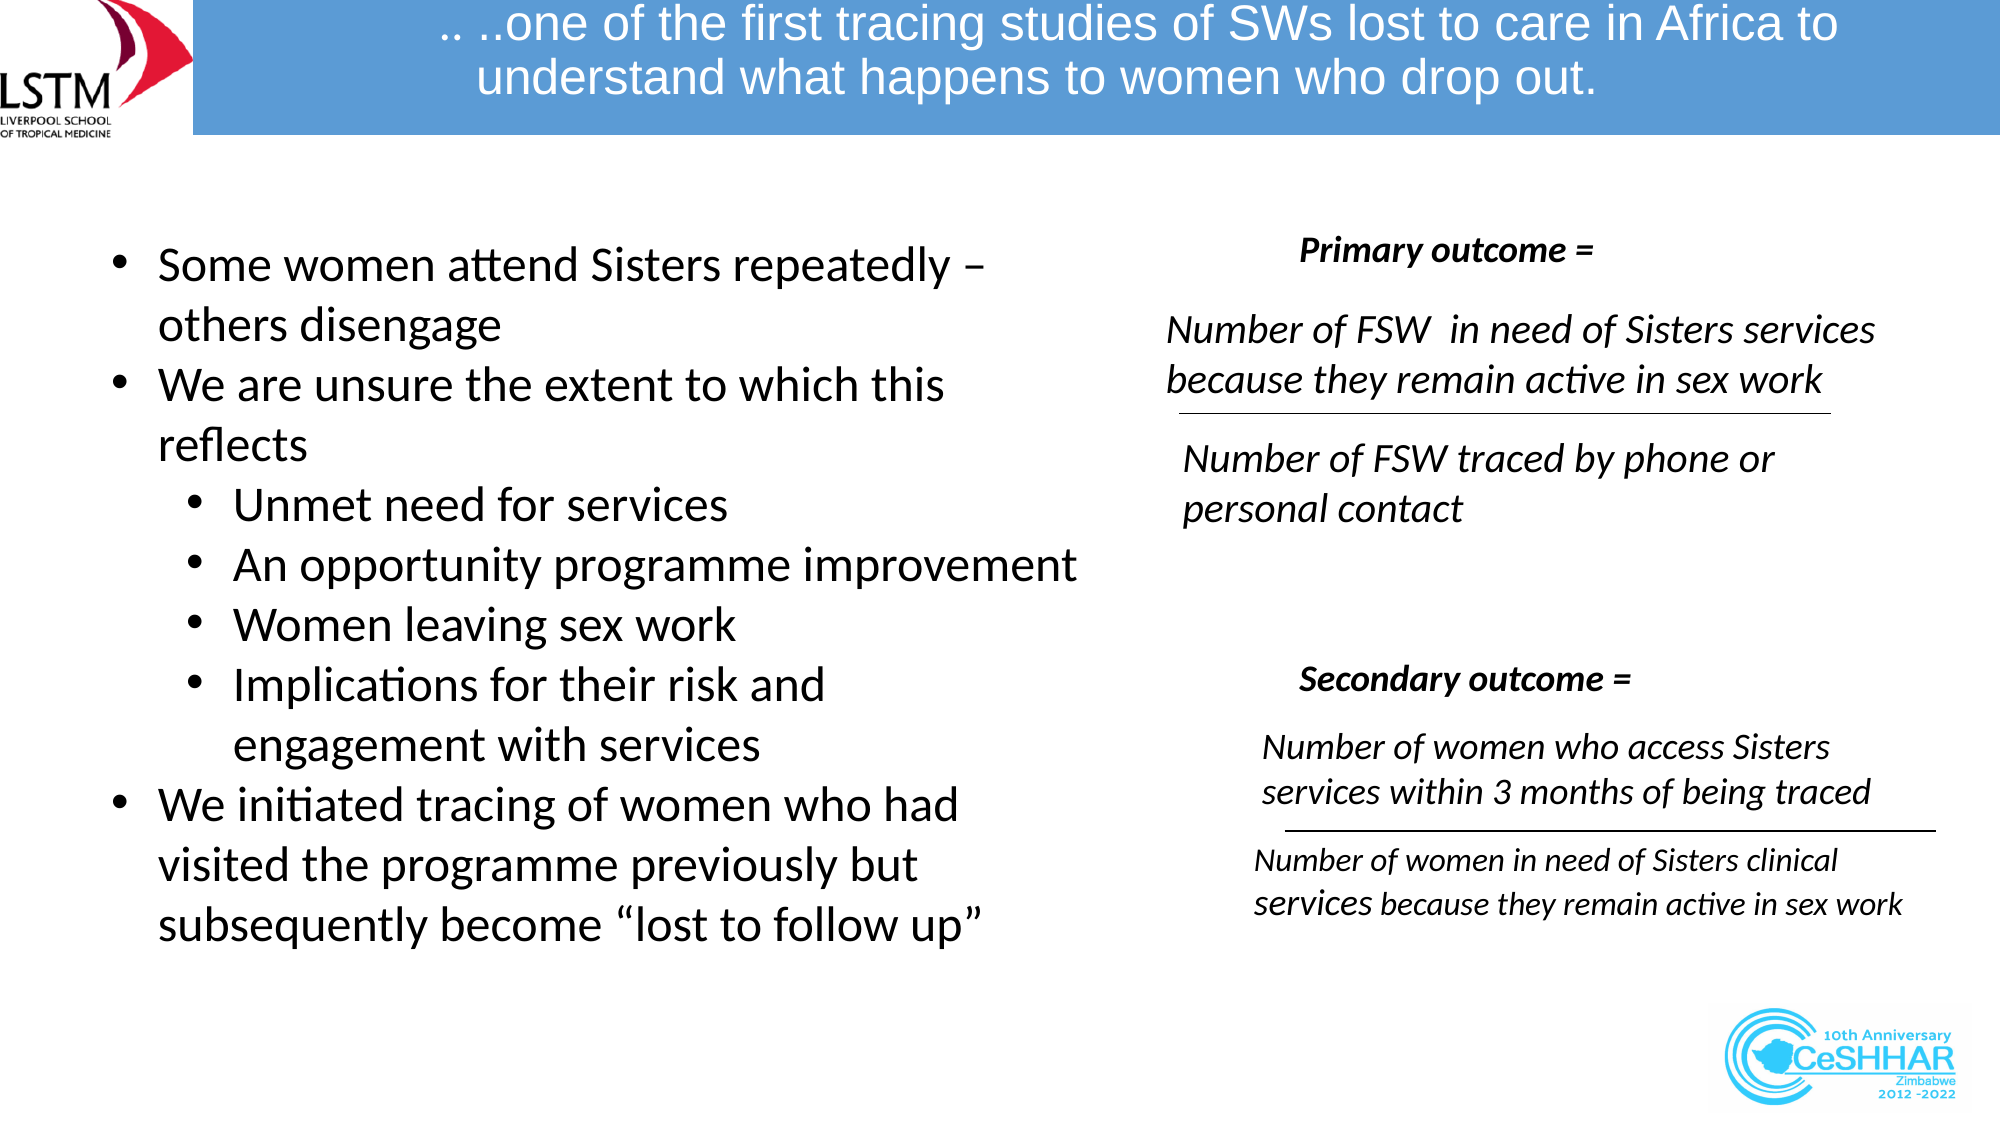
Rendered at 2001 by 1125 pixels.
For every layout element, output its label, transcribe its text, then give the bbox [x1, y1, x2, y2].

text_box Primary outcome = Secondary outcome = [1284, 175, 2000, 1027]
text_box Number of FSW in need of Sisters services because they remain active in sex work [1151, 294, 1996, 410]
text_box Number of women who access Sisters services within 3 months of being traced [1247, 714, 1956, 820]
text_box Number of FSW traced by phone or personal contact [1151, 423, 1860, 538]
text_box Some women attend Sisters repeatedly – others disengage We are unsure the extent to which this reflects Unmet need for services An opportunity programme improvement Women leaving sex work Implications for their risk and engagement with services We initiated tracing of women who had visited the programme previously but subsequently become “lost to follow up” [96, 223, 1093, 959]
picture [0, 0, 193, 140]
picture [1708, 1003, 1972, 1113]
list .. ..one of the first tracing studies of SWs lost to care in Africa to understand what happens to women who drop out. [401, 0, 1902, 73]
text_box Number of women in need of Sisters clinical services because they remain active in sex work [1222, 831, 1956, 931]
